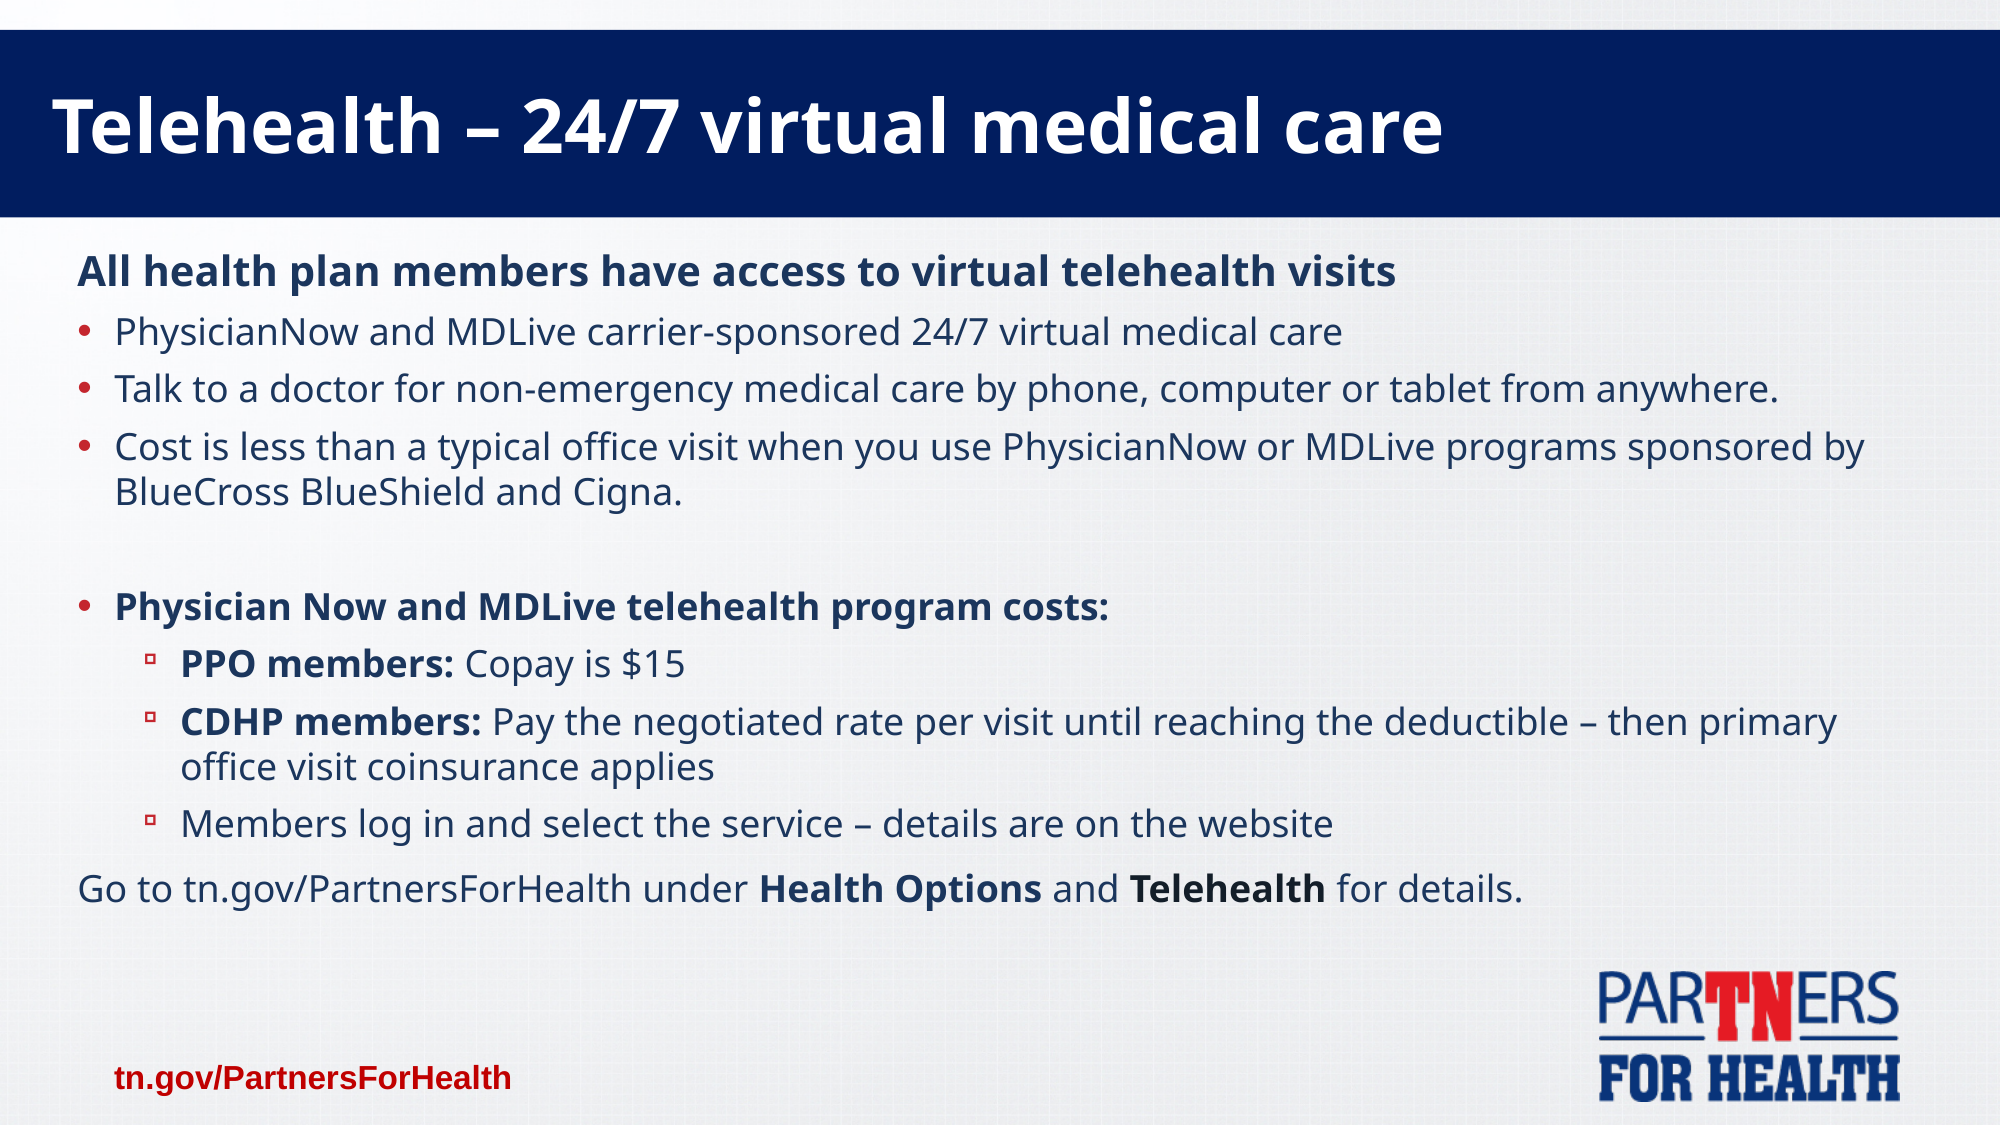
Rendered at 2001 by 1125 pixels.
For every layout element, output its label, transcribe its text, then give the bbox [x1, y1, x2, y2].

list All health plan members have access to virtual telehealth visits PhysicianNow and MDLive carrier-sponsored 24/7 virtual medical care Talk to a doctor for non-emergency medical care by phone, computer or tablet from anywhere. Cost is less than a typical office visit when you use PhysicianNow or MDLive programs sponsored by BlueCross BlueShield and Cigna. Physician Now and MDLive telehealth program costs: PPO members: Copay is $15 CDHP members: Pay the negotiated rate per visit until reaching the deductible – then primary office visit coinsurance applies Members log in and select the service – details are on the website Go to tn.gov/PartnersForHealth under Health Options and Telehealth for details. [62, 237, 1938, 1054]
picture [0, 0, 2000, 29]
picture [0, 218, 2000, 1125]
title Telehealth – 24/7 virtual medical care [0, 29, 2000, 218]
text_box tn.gov/PartnersForHealth [99, 1053, 700, 1105]
